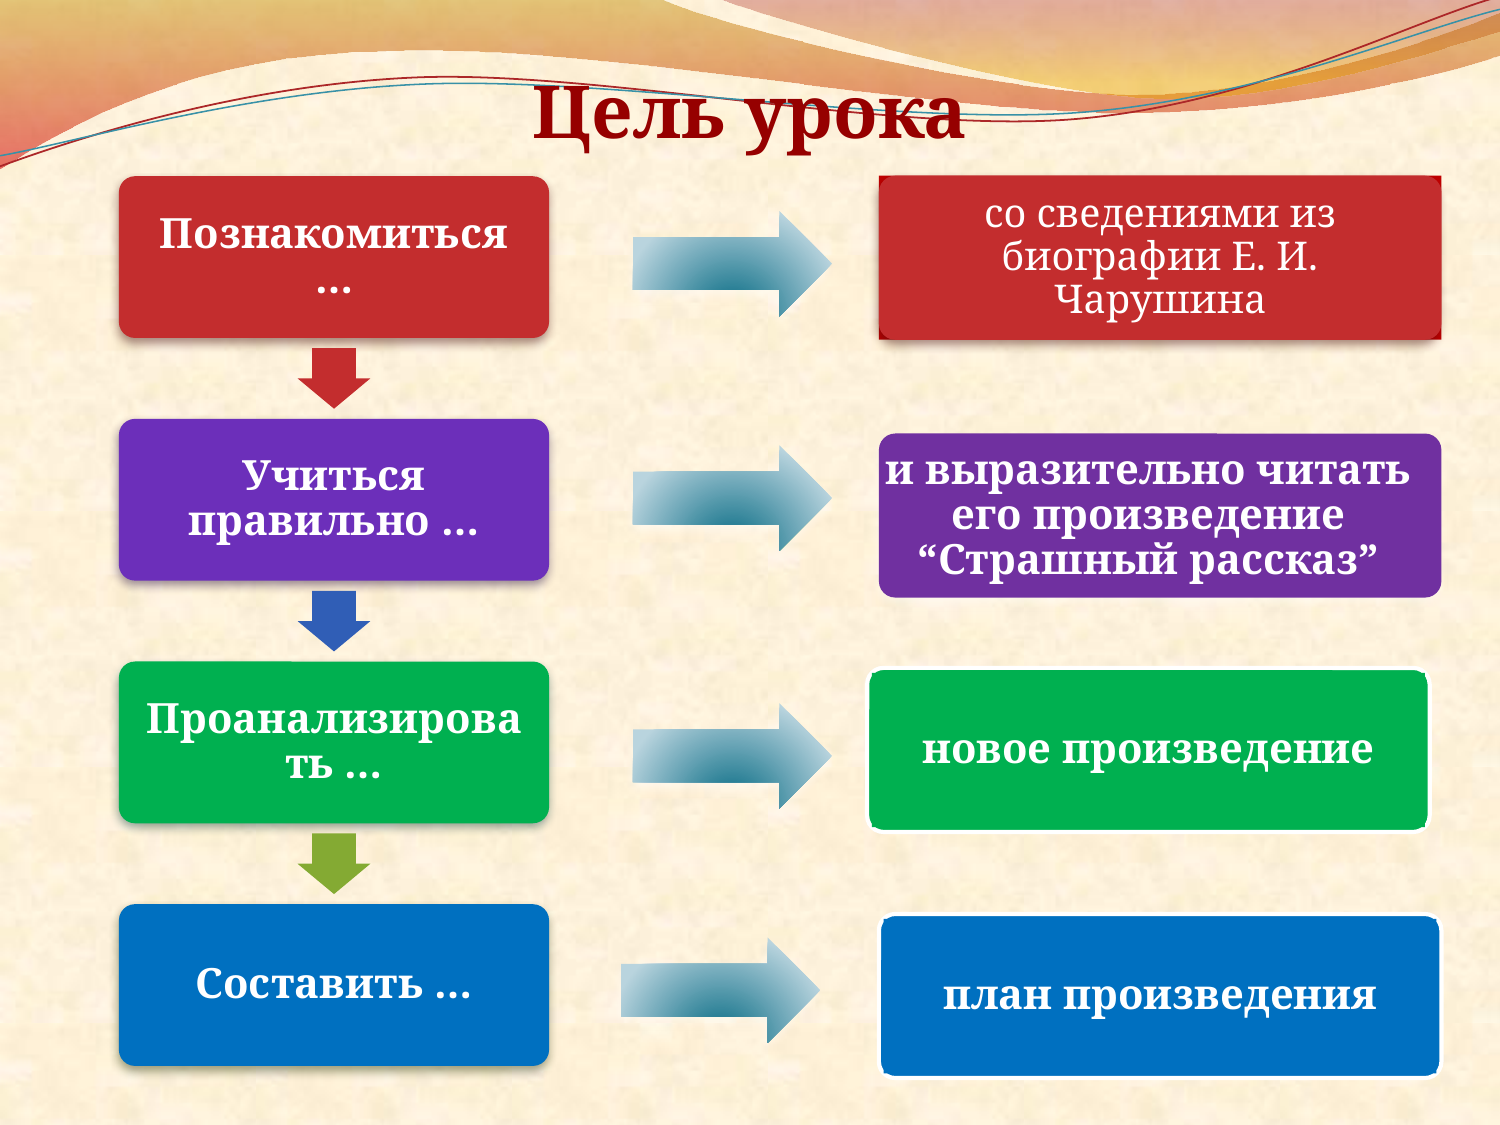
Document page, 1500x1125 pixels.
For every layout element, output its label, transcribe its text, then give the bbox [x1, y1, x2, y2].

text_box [871, 433, 1442, 598]
picture [24, 147, 50, 156]
picture [666, 0, 919, 58]
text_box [0, 175, 669, 1067]
picture [302, 51, 561, 58]
text_box [674, 703, 833, 809]
text_box [674, 445, 833, 551]
text_box Цель урока [58, 58, 1442, 161]
text_box [674, 937, 821, 1043]
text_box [866, 667, 1430, 833]
picture [40, 136, 58, 146]
picture [0, 56, 1500, 1125]
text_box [878, 913, 1442, 1079]
text_box [674, 210, 833, 317]
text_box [878, 175, 1442, 341]
